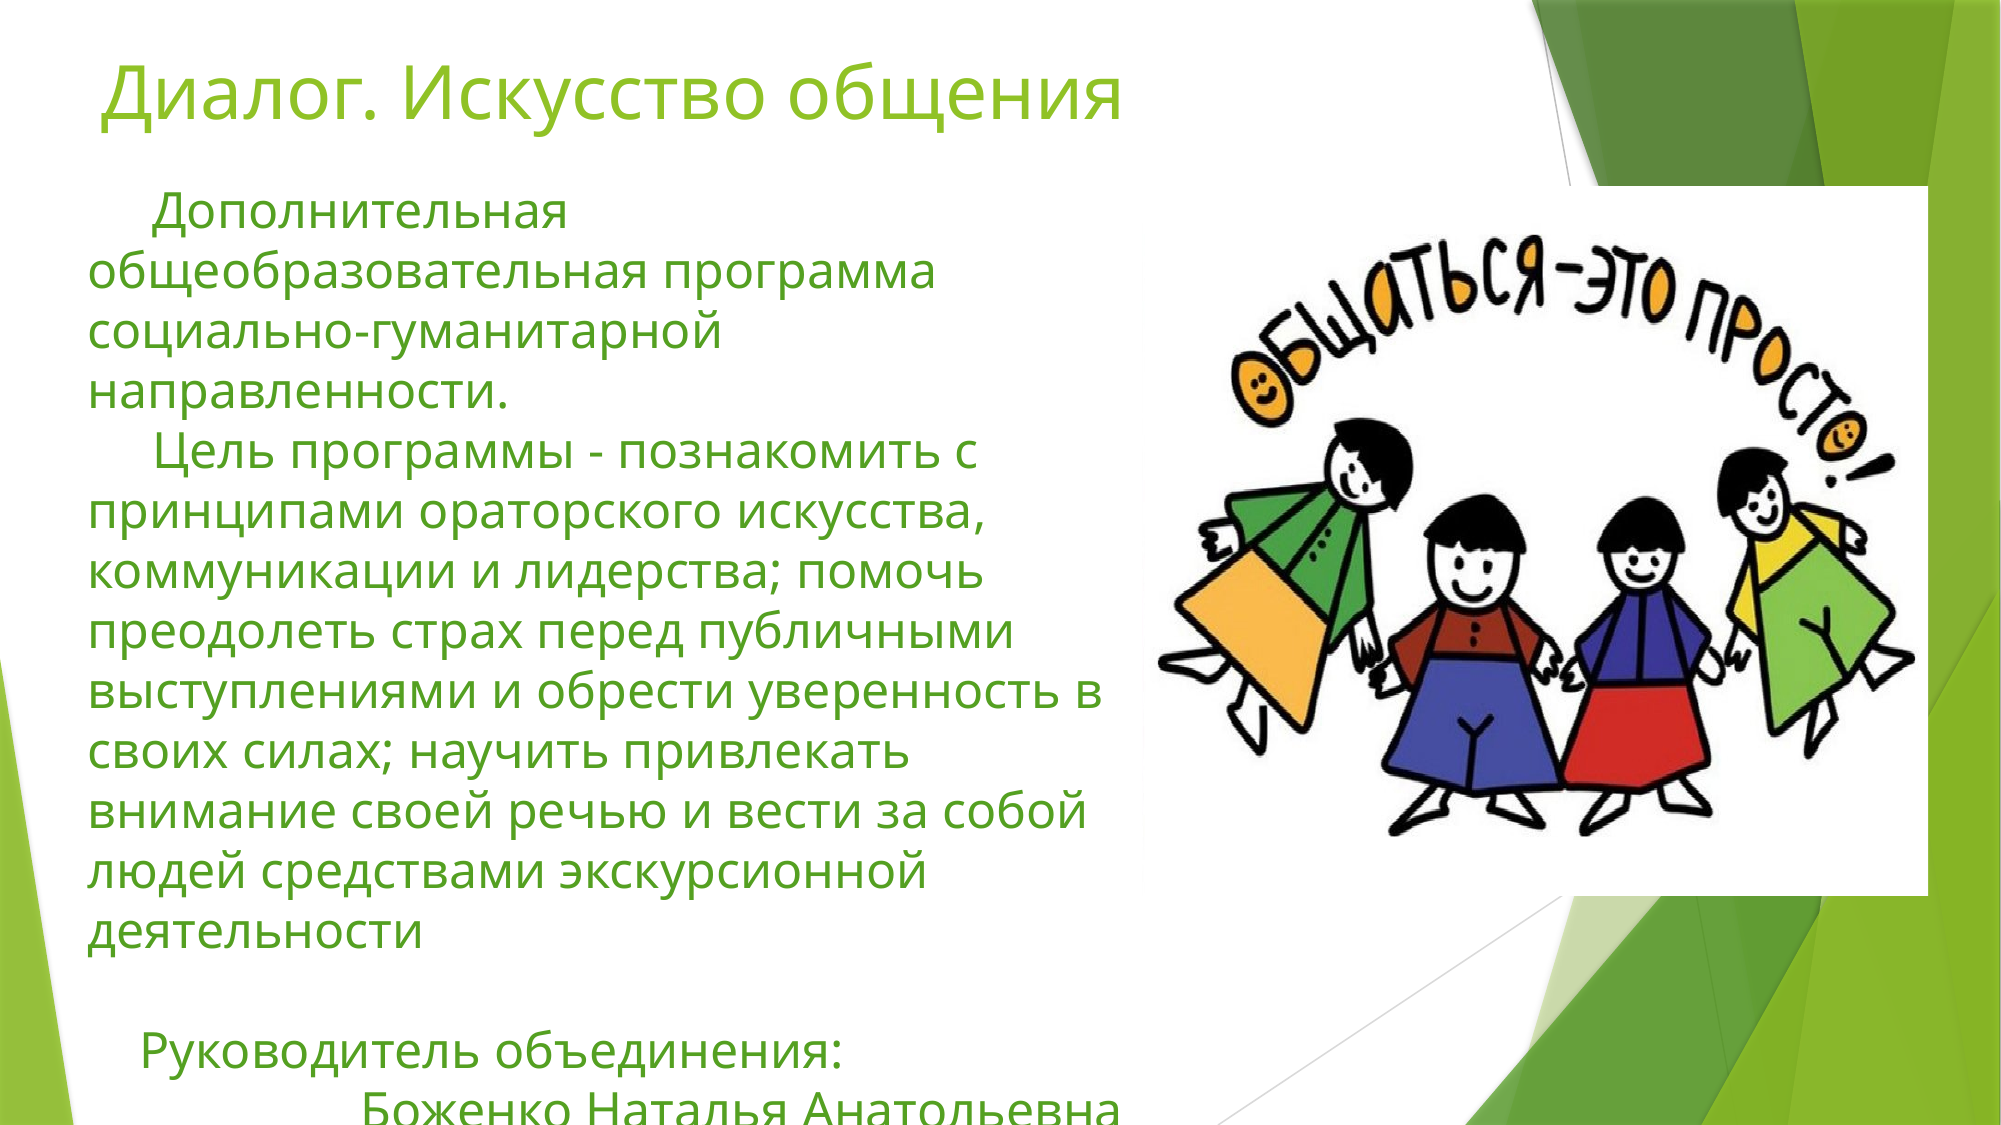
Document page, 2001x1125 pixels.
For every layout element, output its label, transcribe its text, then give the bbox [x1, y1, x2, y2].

text_box Диалог. Искусство общения [44, 36, 1183, 142]
text_box Дополнительная общеобразовательная программа социально-гуманитарной направленности. Цель программы - познакомить с принципами ораторского искусства, коммуникации и лидерства; помочь преодолеть страх перед публичными выступлениями и обрести уверенность в своих силах; научить привлекать внимание своей речью и вести за собой людей средствами экскурсионной деятельности Руководитель объединения: Боженко Наталья Анатольевна [72, 171, 1155, 1125]
picture [1141, 185, 1929, 897]
